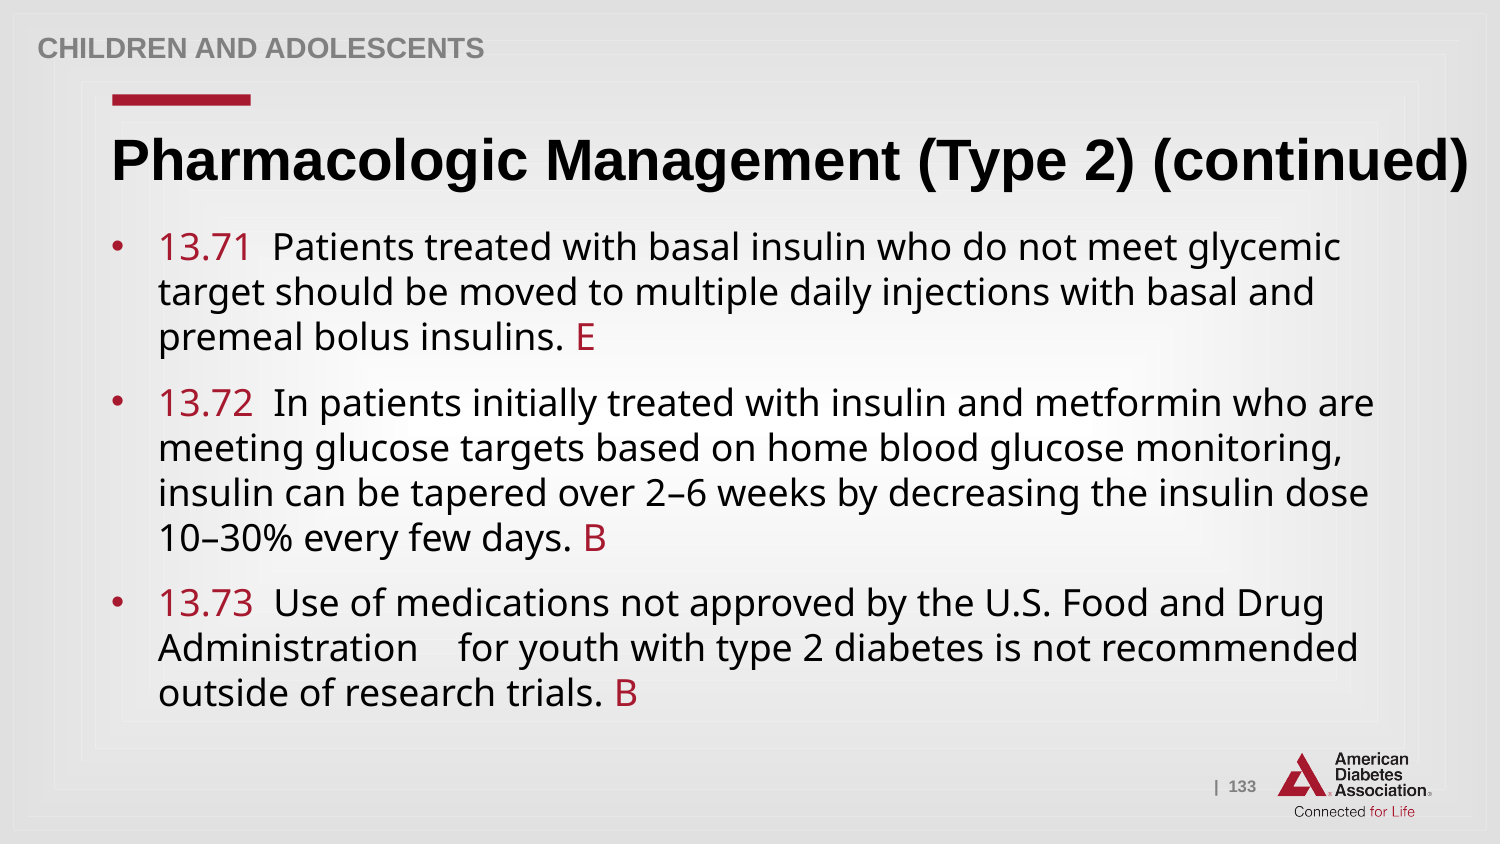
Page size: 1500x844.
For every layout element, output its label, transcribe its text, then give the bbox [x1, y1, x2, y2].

text_box 13.71 Patients treated with basal insulin who do not meet glycemic target should be moved to multiple daily injections with basal and premeal bolus insulins. E 13.72 In patients initially treated with insulin and metformin who are meeting glucose targets based on home blood glucose monitoring, insulin can be tapered over 2–6 weeks by decreasing the insulin dose 10–30% every few days. B 13.73 Use of medications not approved by the U.S. Food and Drug Administration for youth with type 2 diabetes is not recommended outside of research trials. B [111, 222, 1424, 715]
picture [1277, 752, 1432, 817]
list Children and adolescents [22, 26, 1316, 57]
title Pharmacologic Management (Type 2) (continued) [111, 129, 1483, 257]
